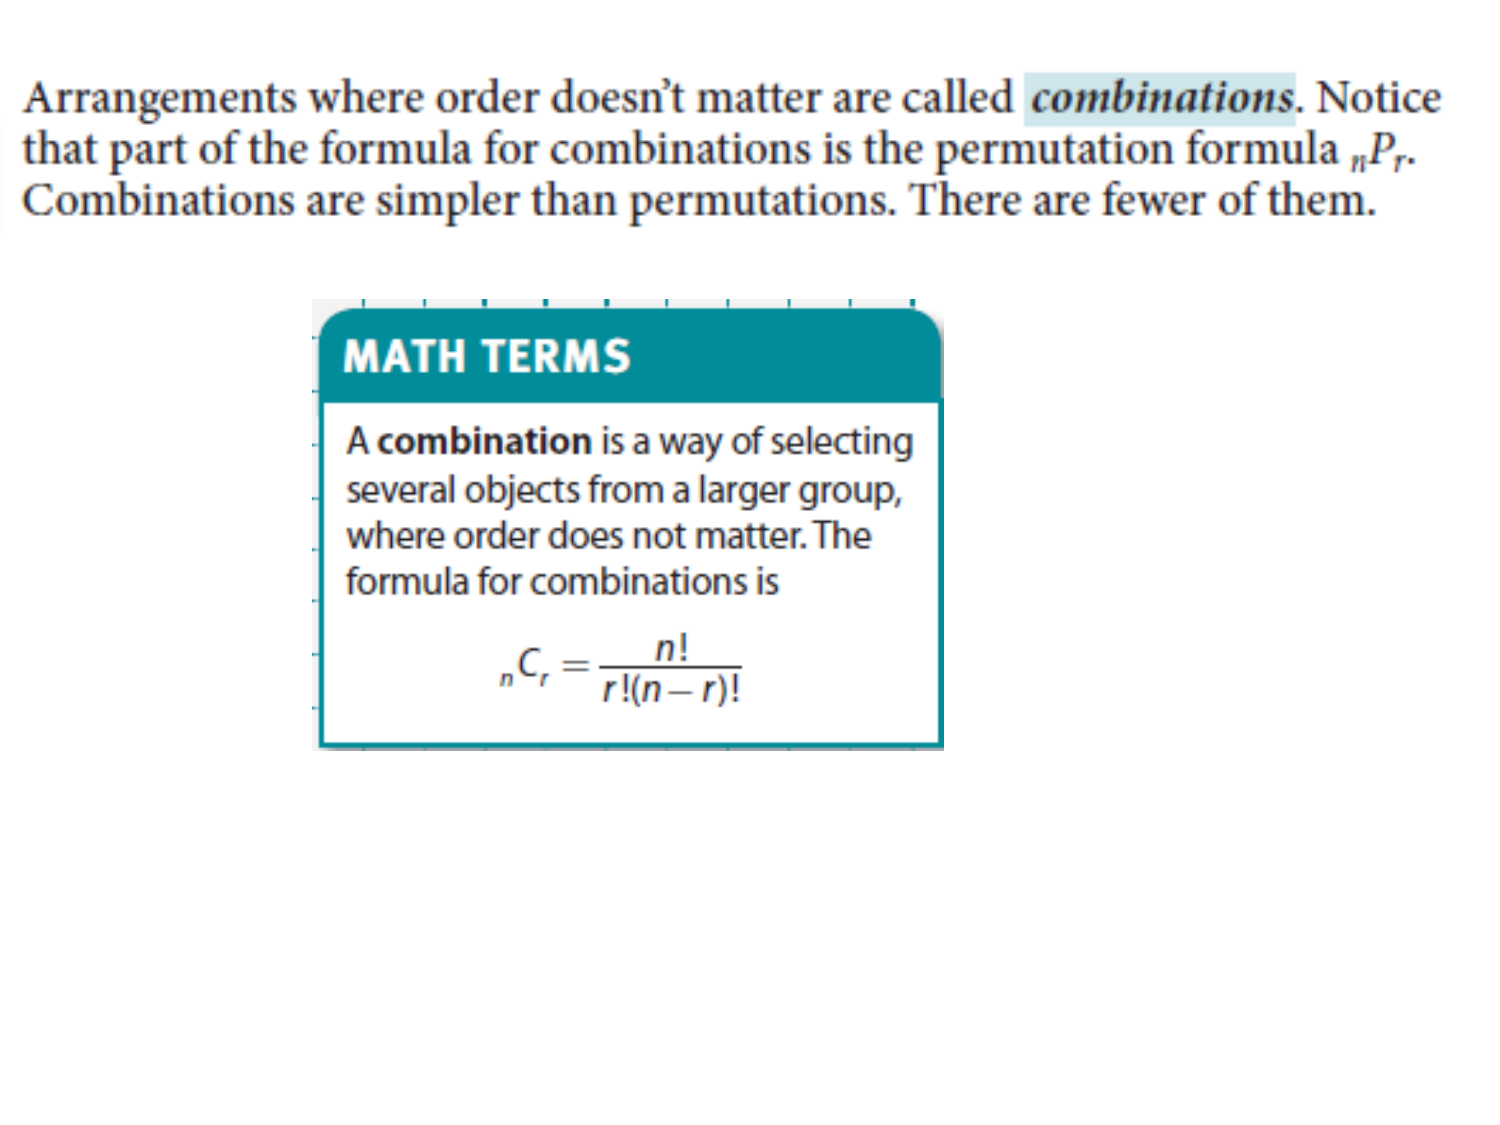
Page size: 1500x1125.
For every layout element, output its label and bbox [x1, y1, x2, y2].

picture [312, 299, 944, 751]
picture [0, 62, 1478, 236]
